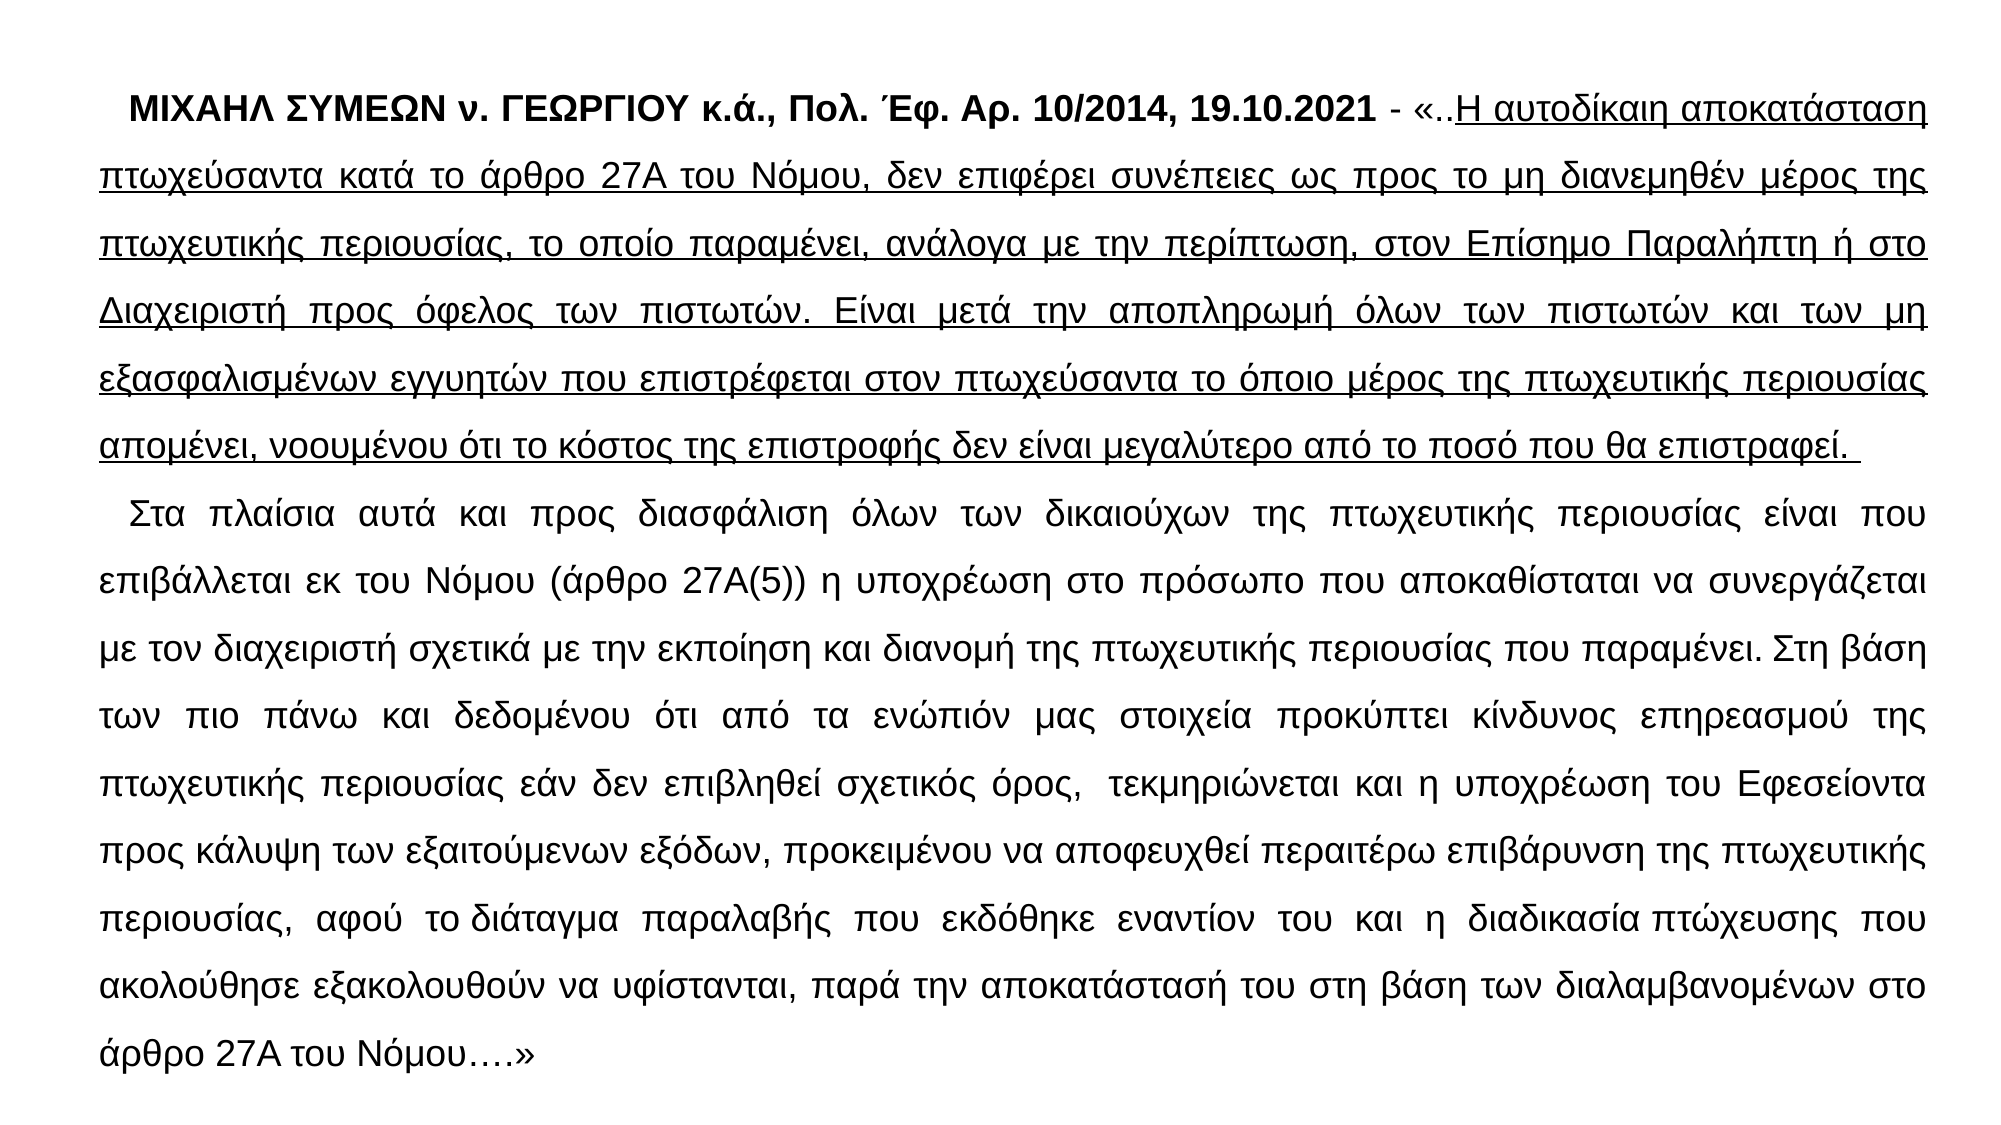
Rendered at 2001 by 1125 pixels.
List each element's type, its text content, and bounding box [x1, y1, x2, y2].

text_box ΜΙΧΑΗΛ ΣΥΜΕΩΝ ν. ΓΕΩΡΓΙΟΥ κ.ά., Πολ. Έφ. Αρ. 10/2014, 19.10.2021 - «..Η αυτοδίκαιη αποκατάσταση πτωχεύσαντα κατά το άρθρο 27Α του Νόμου, δεν επιφέρει συνέπειες ως προς το μη διανεμηθέν μέρος της πτωχευτικής περιουσίας, το οποίο παραμένει, ανάλογα με την περίπτωση, στον Επίσημο Παραλήπτη ή στο Διαχειριστή προς όφελος των πιστωτών. Είναι μετά την αποπληρωμή όλων των πιστωτών και των μη εξασφαλισμένων εγγυητών που επιστρέφεται στον πτωχεύσαντα το όποιο μέρος της πτωχευτικής περιουσίας απομένει, νοουμένου ότι το κόστος της επιστροφής δεν είναι μεγαλύτερο από το ποσό που θα επιστραφεί. Στα πλαίσια αυτά και προς διασφάλιση όλων των δικαιούχων της πτωχευτικής περιουσίας είναι που επιβάλλεται εκ του Νόμου (άρθρο 27Α(5)) η υποχρέωση στο πρόσωπο που αποκαθίσταται να συνεργάζεται με τον διαχειριστή σχετικά με την εκποίηση και διανομή της πτωχευτικής περιουσίας που παραμένει. Στη βάση των πιο πάνω και δεδομένου ότι από τα ενώπιόν μας στοιχεία προκύπτει κίνδυνος επηρεασμού της πτωχευτικής περιουσίας εάν δεν επιβληθεί σχετικός όρος, τεκμηριώνεται και η υποχρέωση του Εφεσείοντα προς κάλυψη των εξαιτούμενων εξόδων, προκειμένου να αποφευχθεί περαιτέρω επιβάρυνση της πτωχευτικής περιουσίας, αφού το διάταγμα παραλαβής που εκδόθηκε εναντίον του και η διαδικασία πτώχευσης που ακολούθησε εξακολουθούν να υφίστανται, παρά την αποκατάστασή του στη βάση των διαλαμβανομένων στο άρθρο 27Α του Νόμου….» [84, 53, 1943, 1081]
